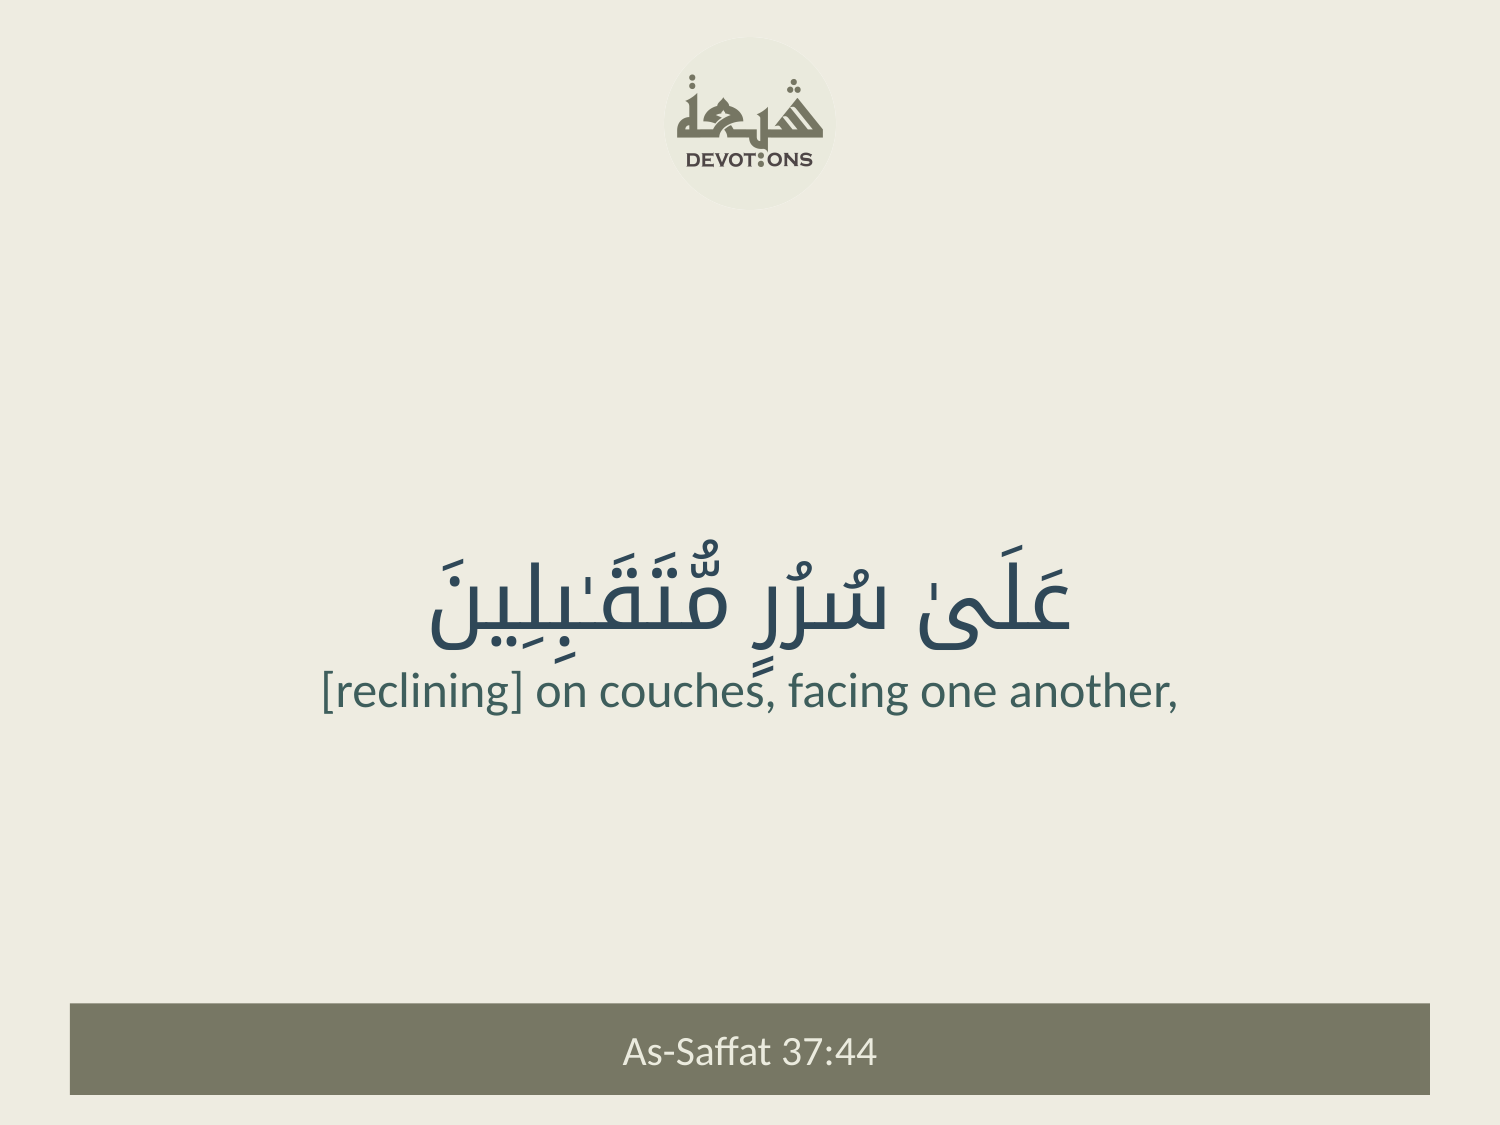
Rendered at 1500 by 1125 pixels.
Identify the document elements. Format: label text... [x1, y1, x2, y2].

list عَلَىٰ سُرُرٍ مُّتَقَـٰبِلِينَ [reclining] on couches, facing one another, [69, 203, 1430, 1003]
picture [656, 29, 844, 203]
list As-Saffat 37:44 [69, 1003, 1430, 1095]
